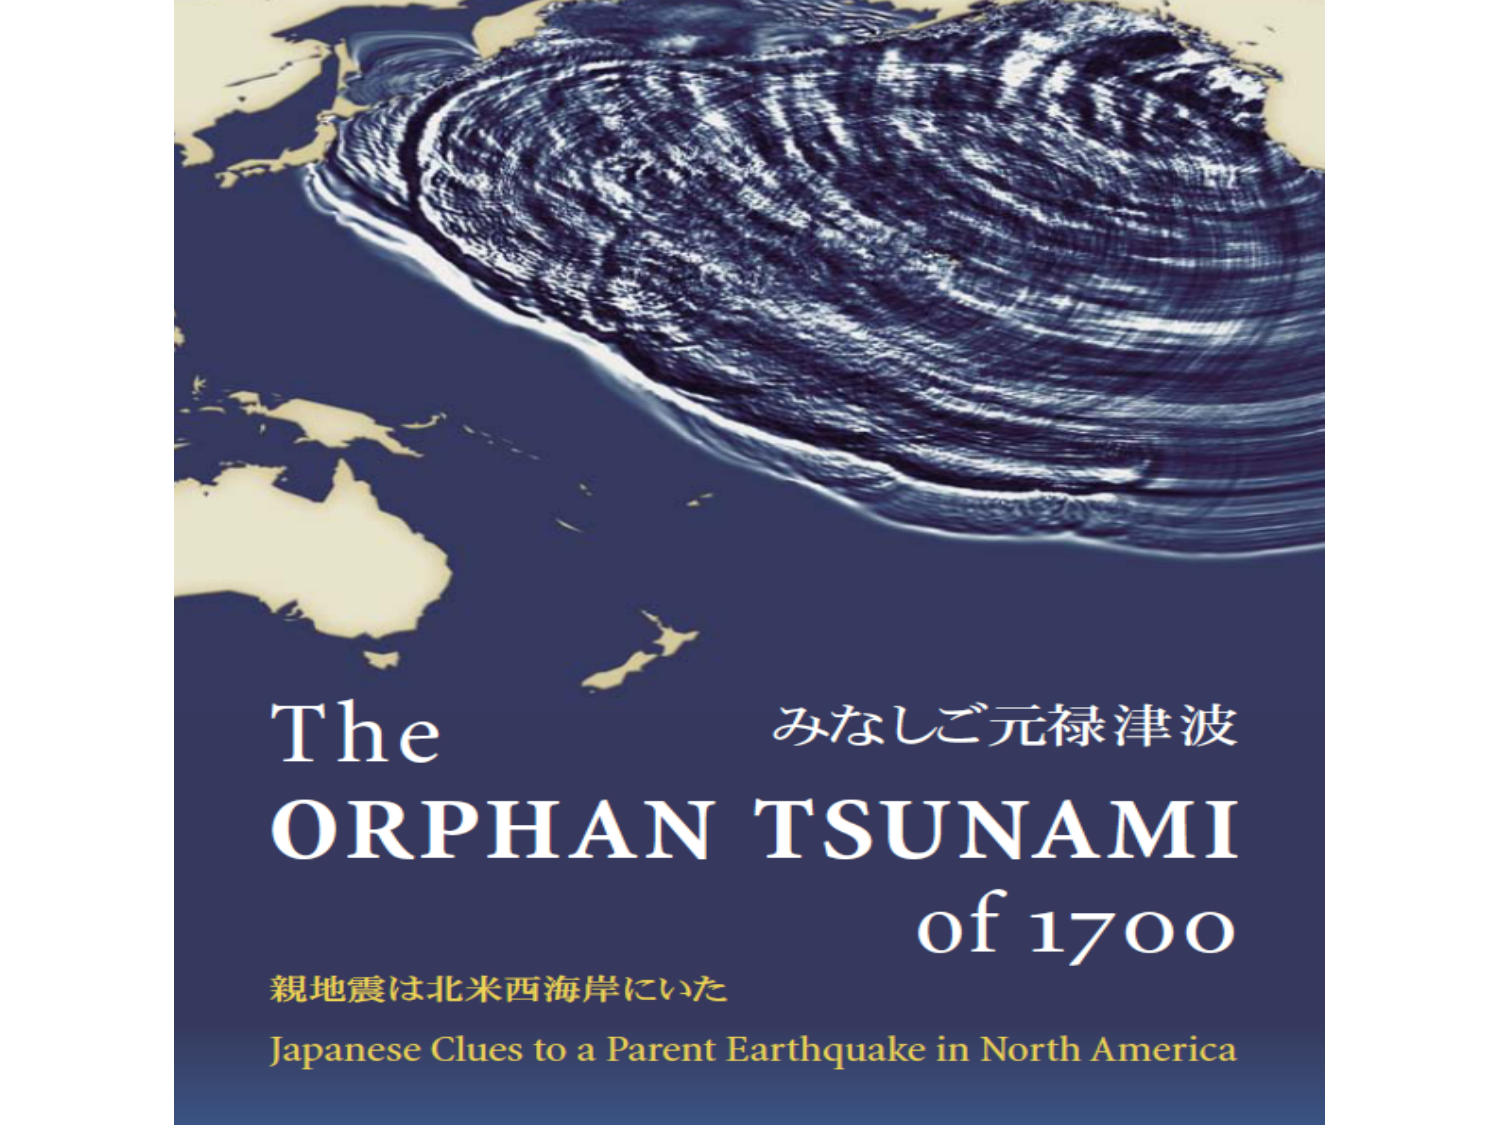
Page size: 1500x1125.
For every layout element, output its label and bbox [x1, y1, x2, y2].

picture [174, 0, 1326, 1125]
